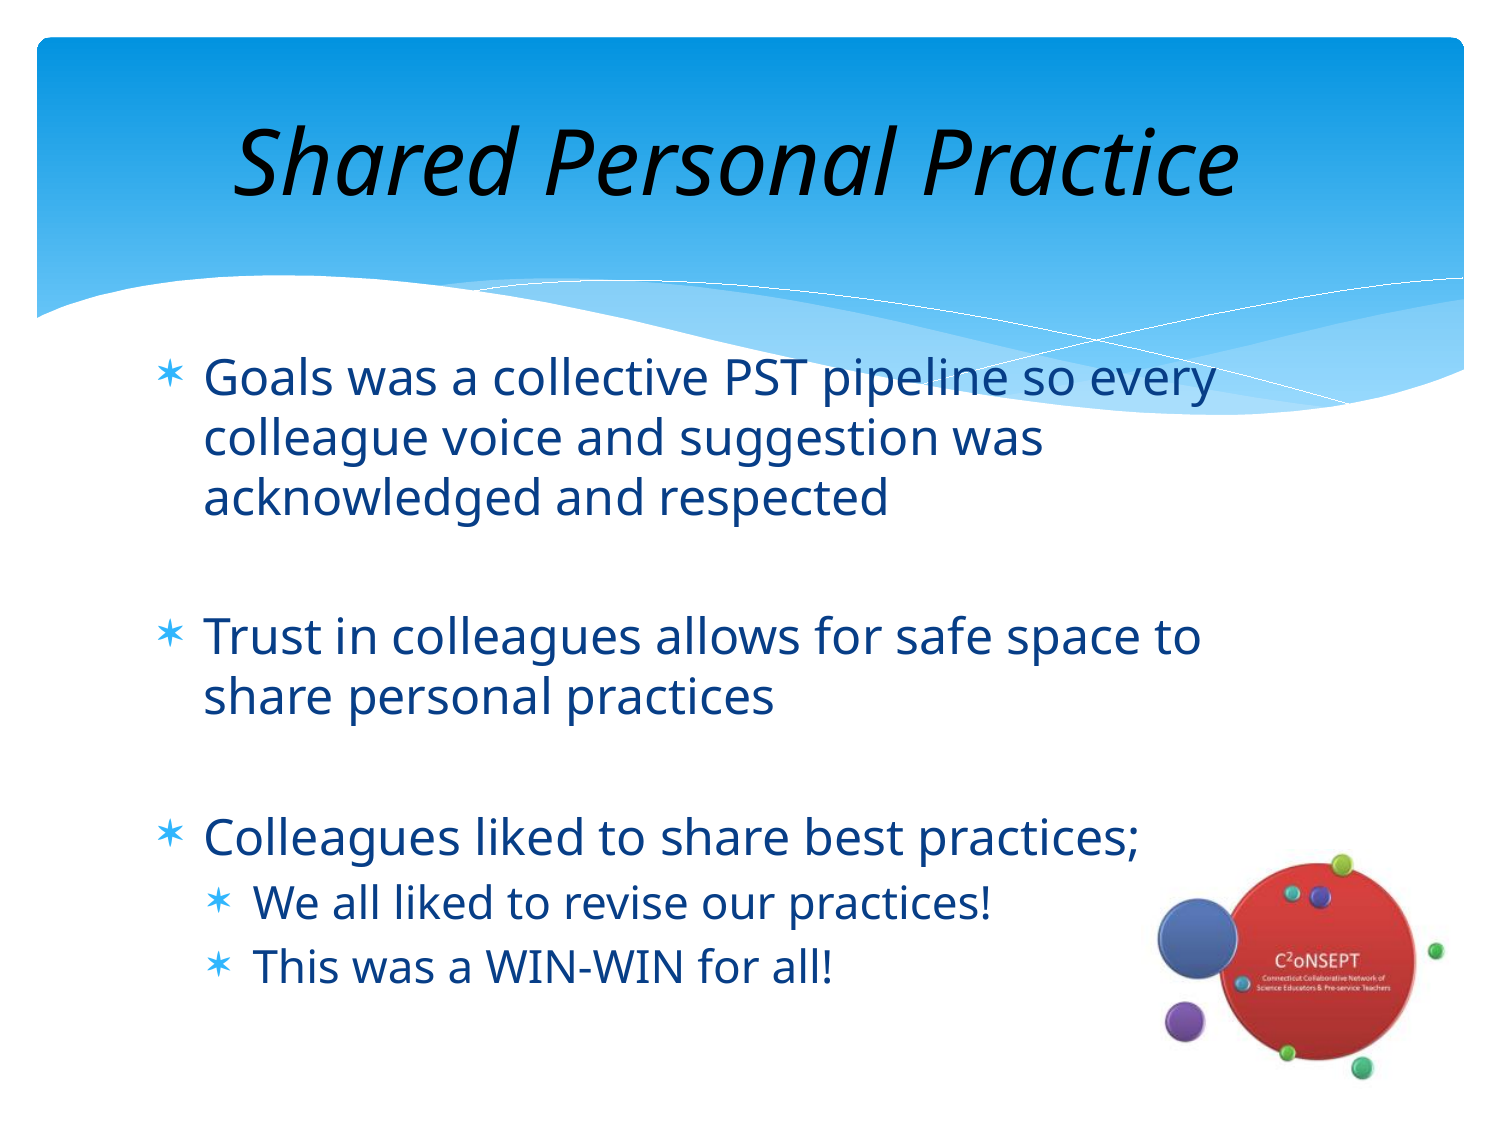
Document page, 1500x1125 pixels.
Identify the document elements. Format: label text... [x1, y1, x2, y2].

list Goals was a collective PST pipeline so every colleague voice and suggestion was acknowledged and respected Trust in colleagues allows for safe space to share personal practices Colleagues liked to share best practices; We all liked to revise our practices! This was a WIN-WIN for all! [143, 337, 1359, 1005]
picture [1141, 849, 1461, 1090]
title Shared Personal Practice [75, 55, 1425, 261]
